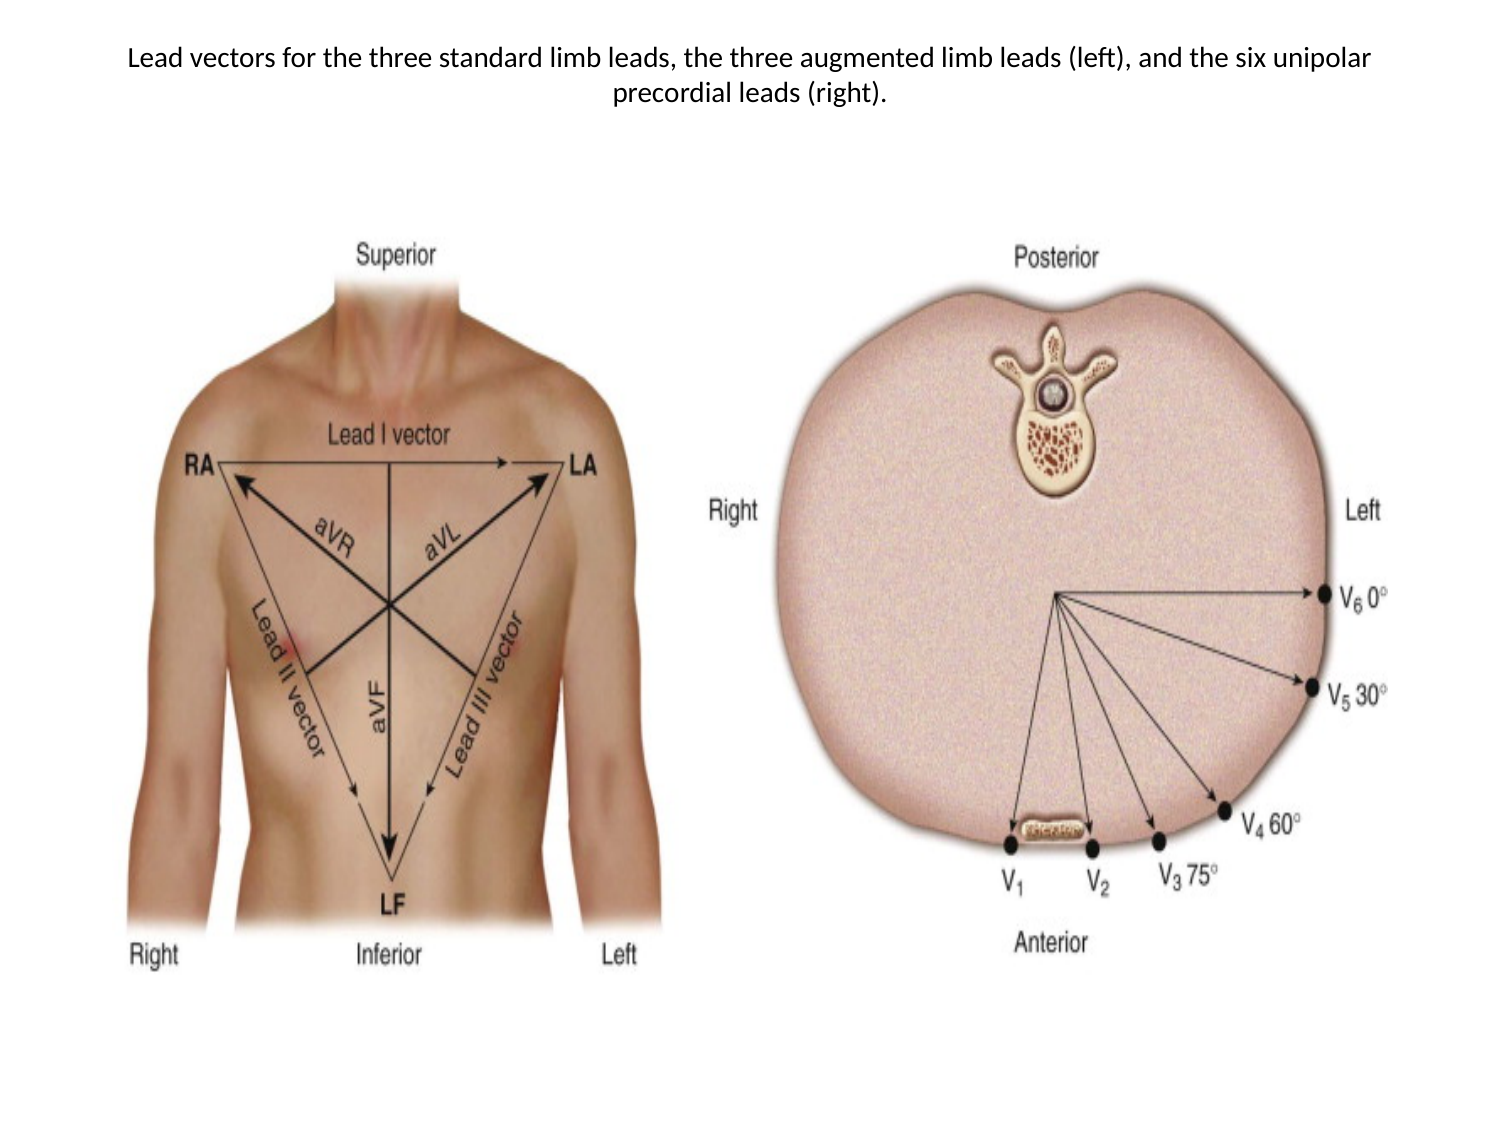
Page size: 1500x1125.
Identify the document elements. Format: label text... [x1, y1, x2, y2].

picture [111, 219, 1389, 1000]
list Lead vectors for the three standard limb leads, the three augmented limb leads (left), and the six unipolar precordial leads (right). [53, 30, 1447, 684]
